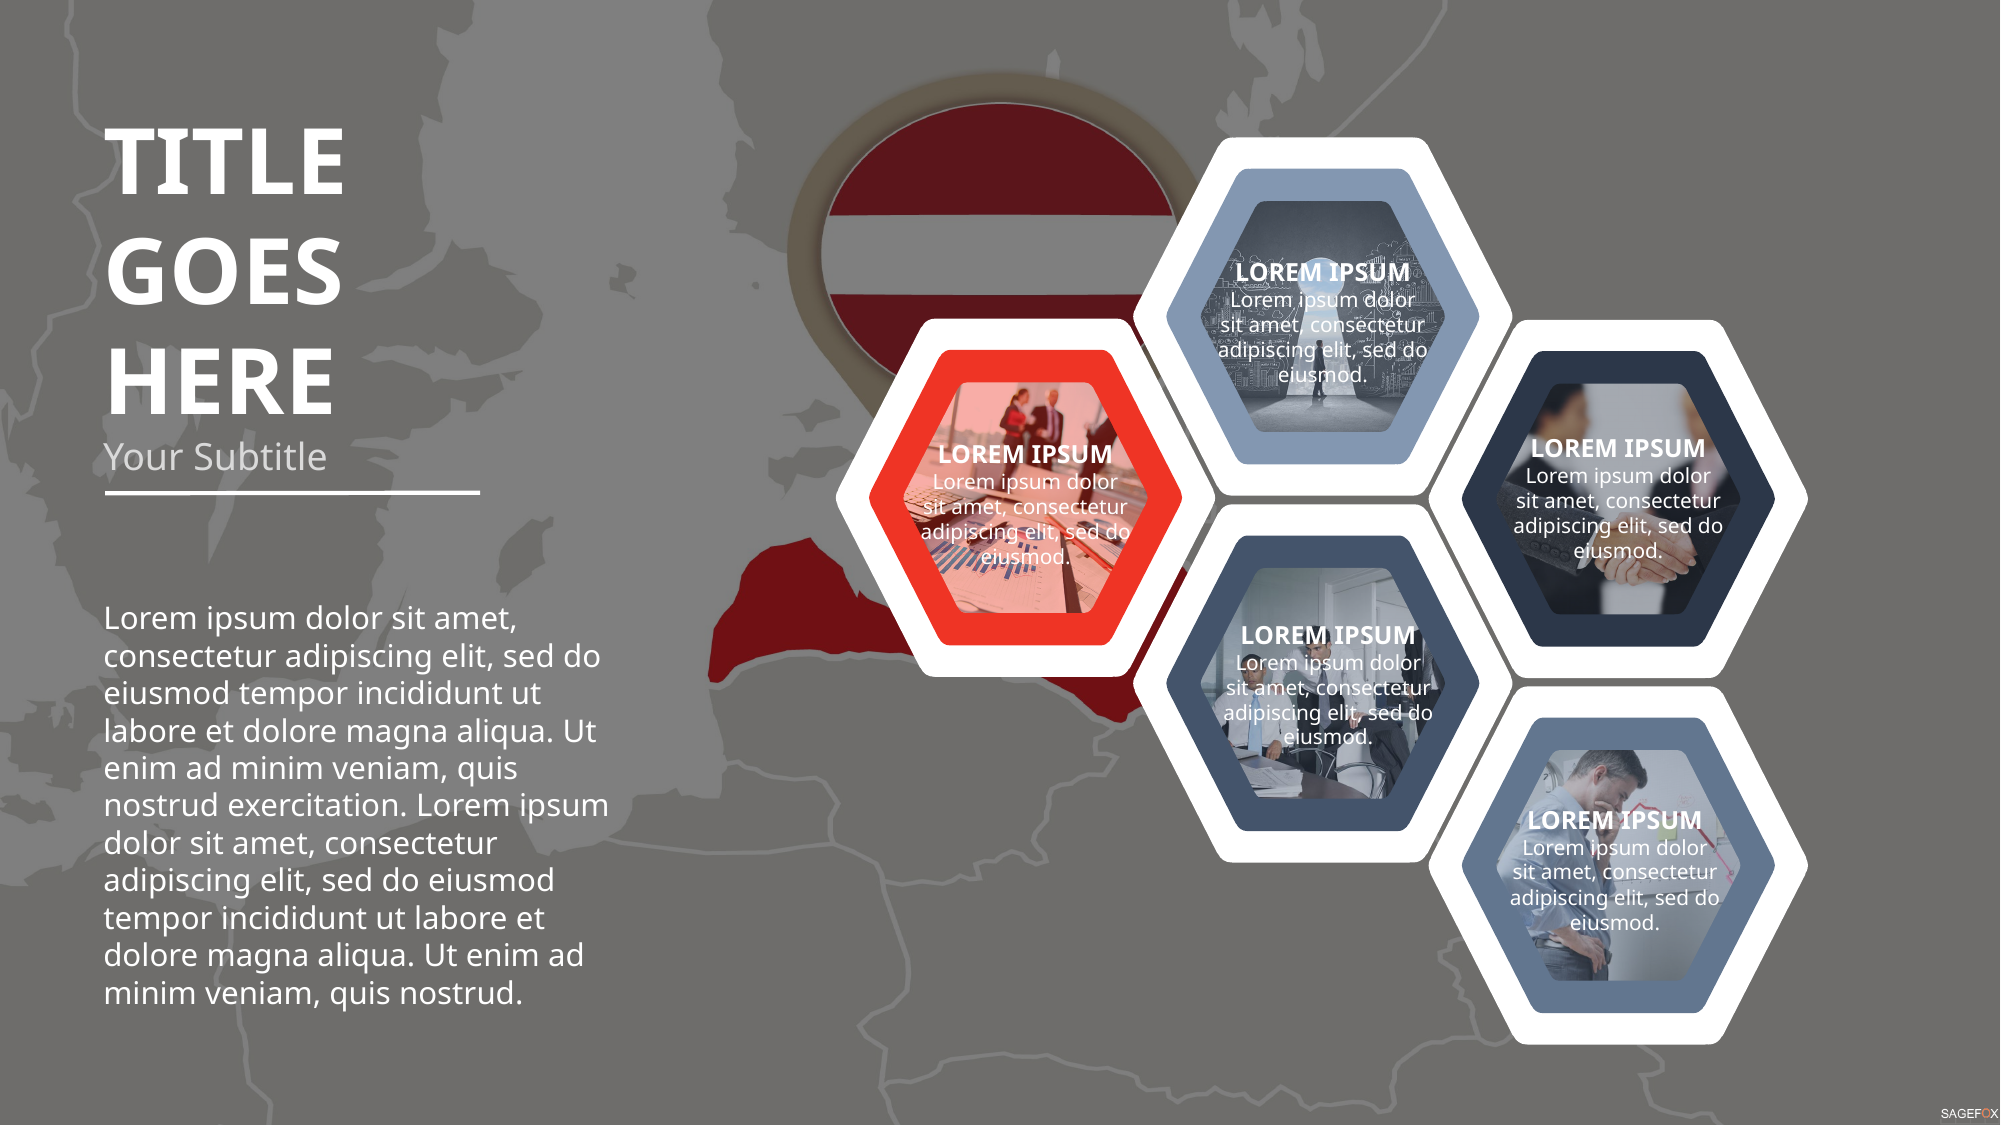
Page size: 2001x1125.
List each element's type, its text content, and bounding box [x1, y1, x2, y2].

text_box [1133, 137, 1513, 496]
picture [0, 0, 2001, 1125]
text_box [1133, 504, 1513, 863]
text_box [835, 318, 1216, 677]
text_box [1428, 319, 1808, 679]
text_box TITLE GOES HERE Your Subtitle [88, 95, 574, 591]
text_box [1428, 686, 1808, 1045]
text_box Lorem ipsum dolor sit amet, consectetur adipiscing elit, sed do eiusmod tempor incididunt ut labore et dolore magna aliqua. Ut enim ad minim veniam, quis nostrud exercitation. Lorem ipsum dolor sit amet, consectetur adipiscing elit, sed do eiusmod tempor incididunt ut labore et dolore magna aliqua. Ut enim ad minim veniam, quis nostrud. [88, 591, 647, 1018]
